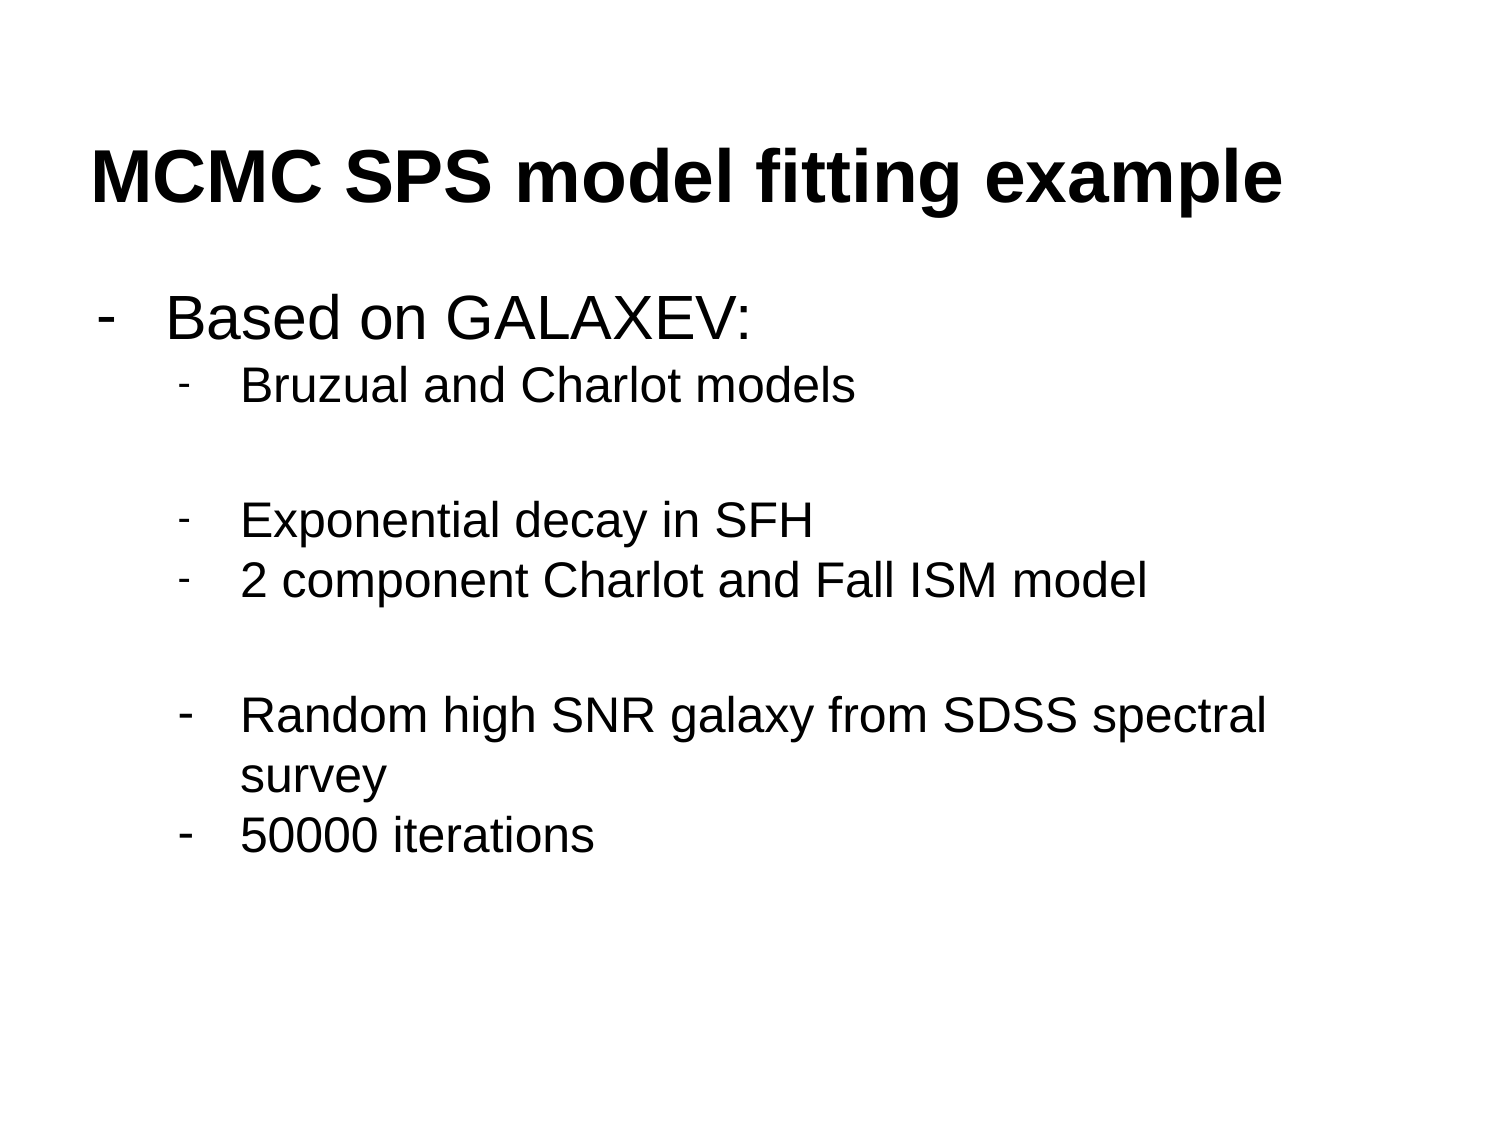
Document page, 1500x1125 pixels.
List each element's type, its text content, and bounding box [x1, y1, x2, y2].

list Based on GALAXEV: Bruzual and Charlot models Exponential decay in SFH 2 component Charlot and Fall ISM model Random high SNR galaxy from SDSS spectral survey 50000 iterations [75, 262, 1425, 1078]
title MCMC SPS model fitting example [75, 45, 1425, 233]
